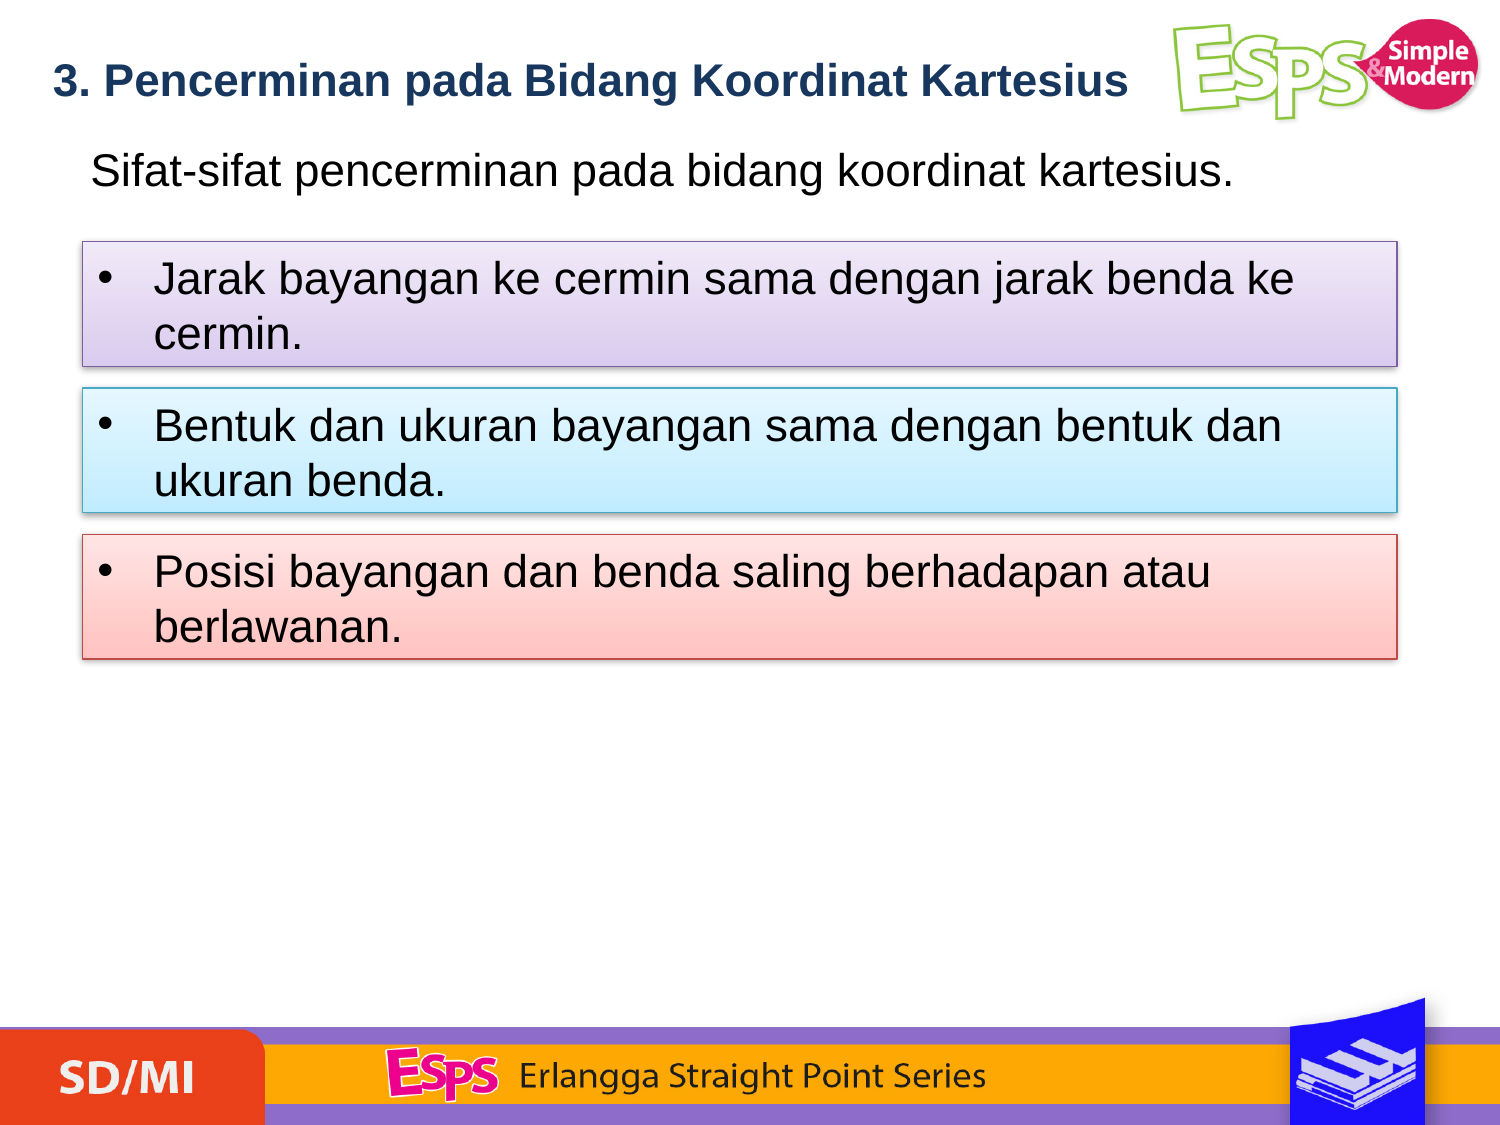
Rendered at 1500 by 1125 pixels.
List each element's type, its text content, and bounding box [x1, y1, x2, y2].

text_box Sifat-sifat pencerminan pada bidang koordinat kartesius. [48, 133, 1251, 204]
text_box Jarak bayangan ke cermin sama dengan jarak benda ke cermin. [82, 241, 1398, 367]
picture [0, 0, 1500, 1125]
text_box Posisi bayangan dan benda saling berhadapan atau berlawanan. [82, 534, 1398, 660]
text_box 3. Pencerminan pada Bidang Koordinat Kartesius [10, 42, 1145, 113]
text_box Bentuk dan ukuran bayangan sama dengan bentuk dan ukuran benda. [82, 387, 1398, 513]
